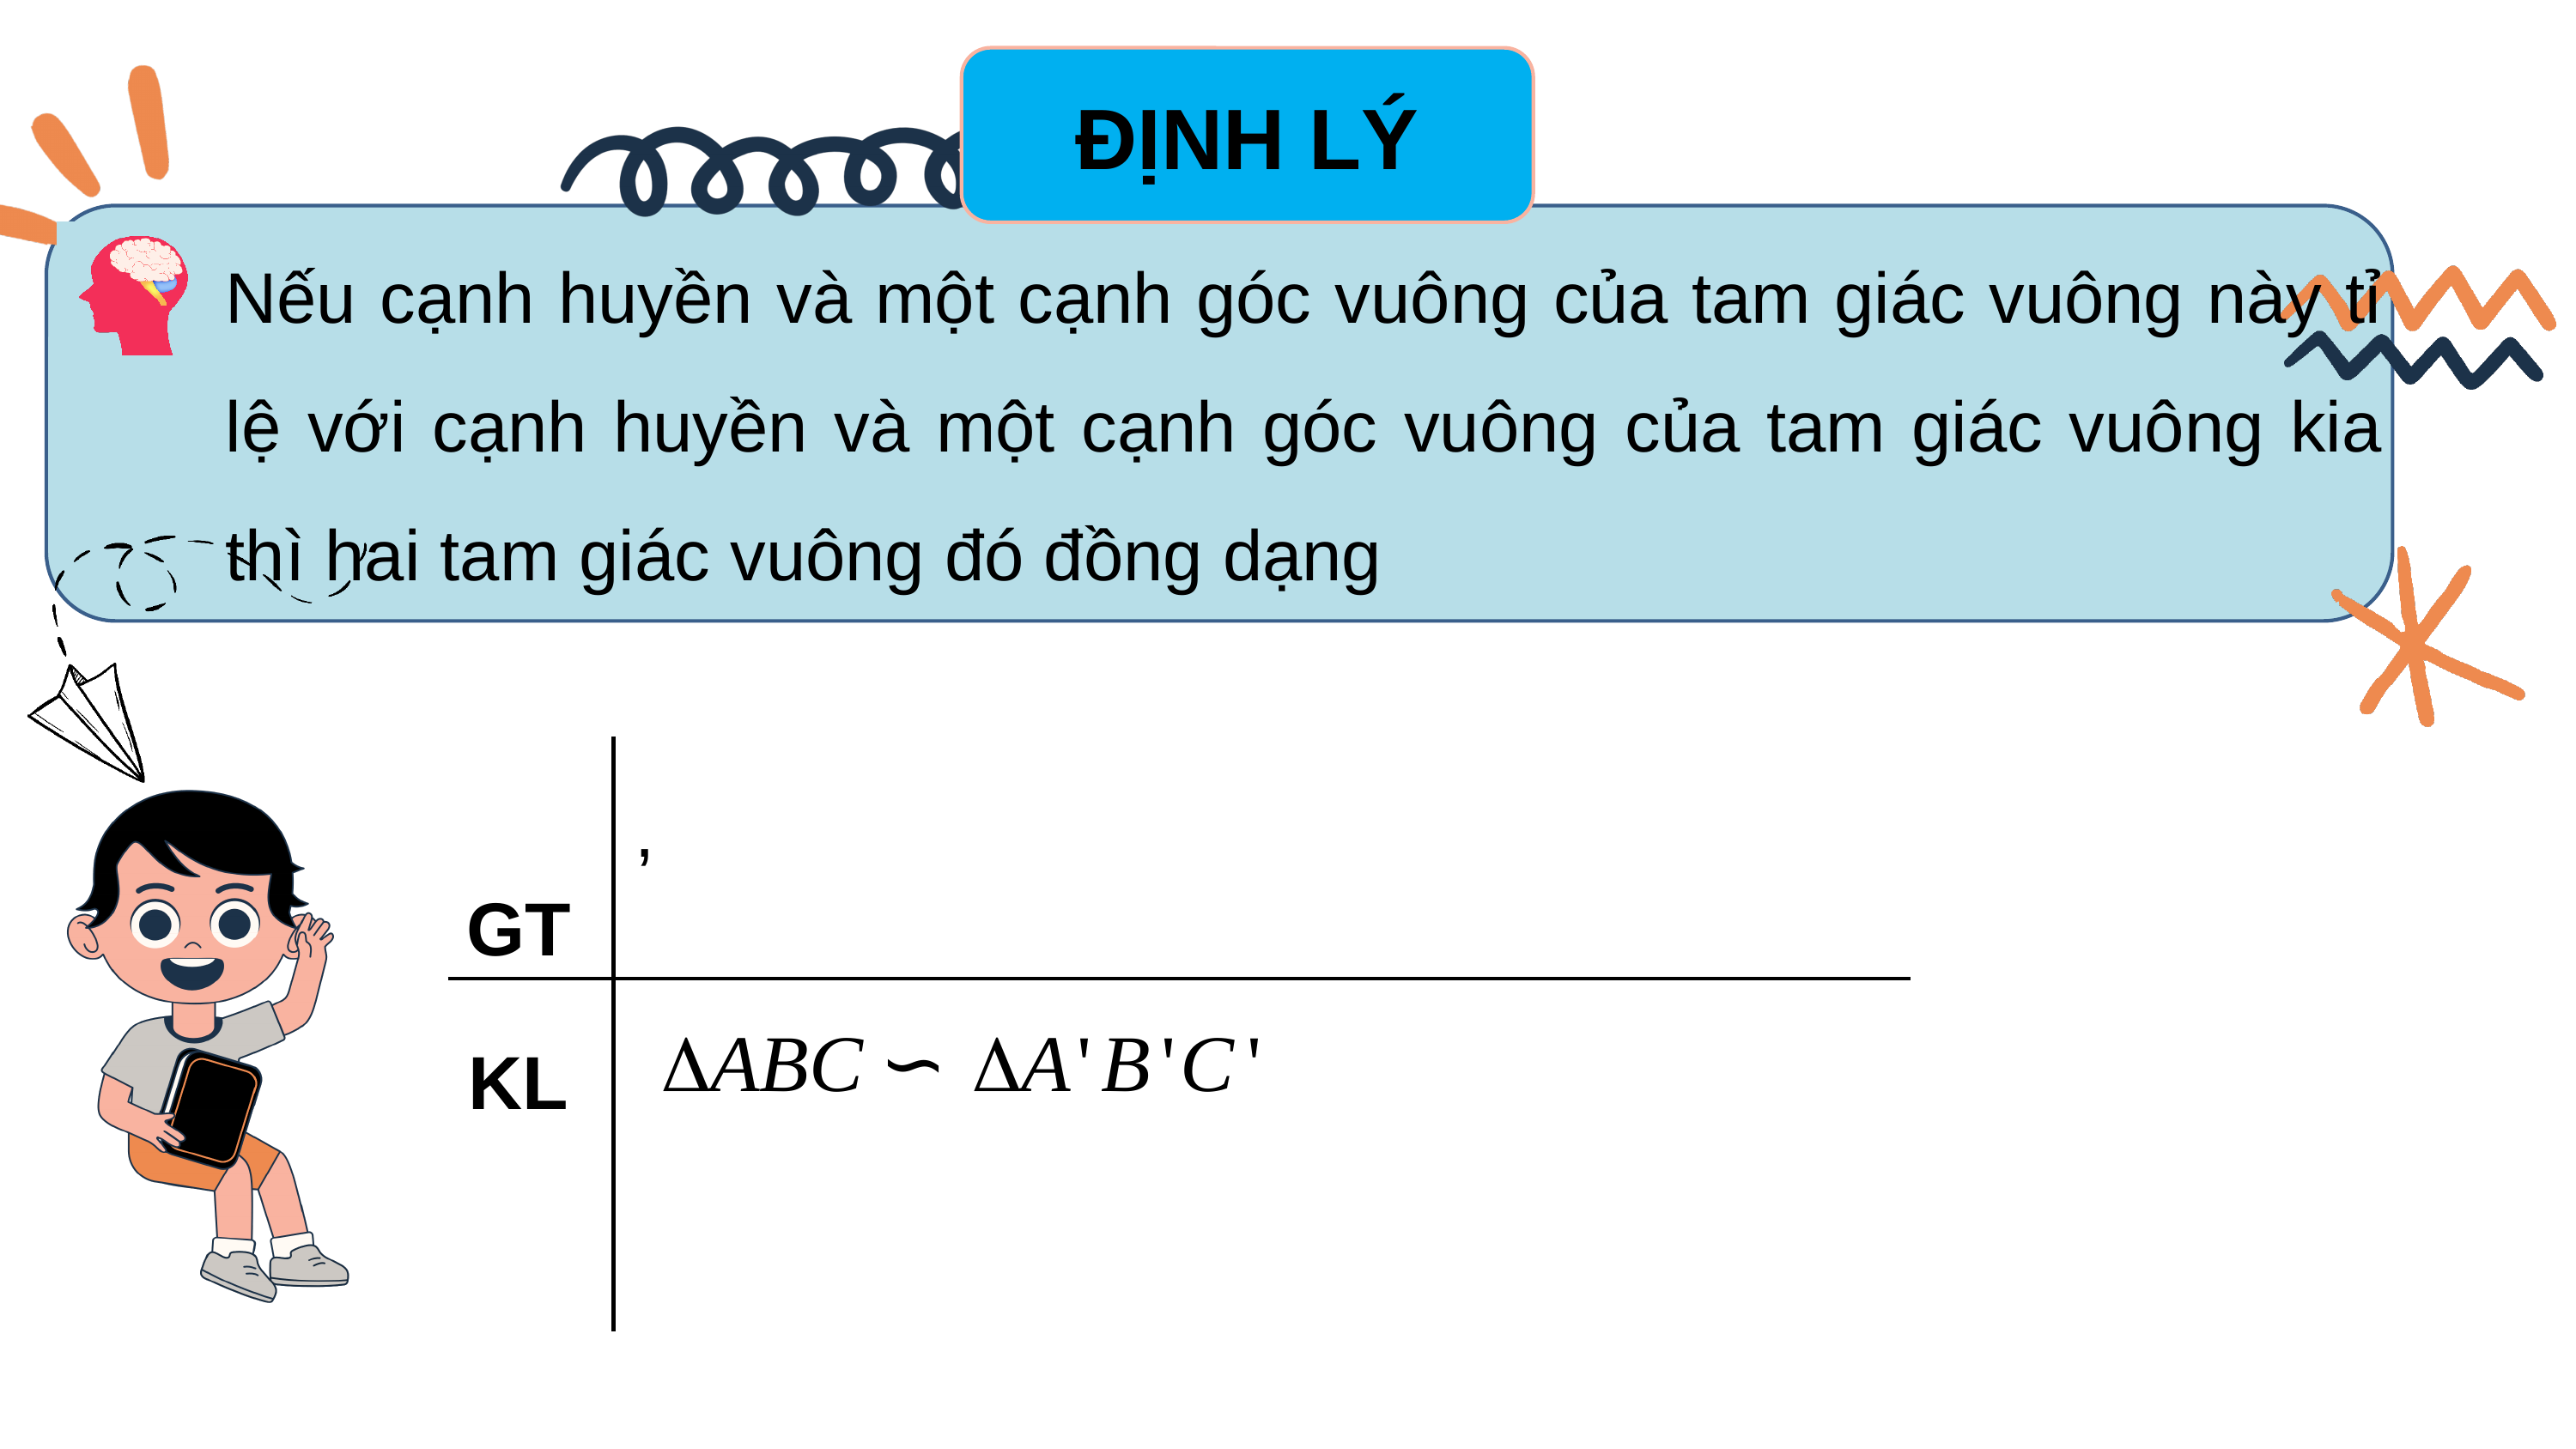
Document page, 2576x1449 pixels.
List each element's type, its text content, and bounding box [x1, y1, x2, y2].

picture [65, 787, 350, 1304]
picture [2279, 264, 2557, 393]
text_box ĐỊNH LÝ [959, 45, 1535, 224]
picture [26, 534, 368, 784]
picture [0, 47, 210, 276]
picture [560, 0, 960, 405]
text_box [372, 602, 2325, 623]
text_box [56, 221, 224, 367]
text_box Nếu cạnh huyền và một cạnh góc vuông của tam giác vuông này tỉ lệ với cạnh huyền và một cạnh góc vuông của tam giác vuông kia thì hai tam giác vuông đó đồng dạng [212, 202, 2396, 602]
picture [2330, 545, 2525, 727]
text_box [202, 203, 212, 220]
text_box [44, 282, 212, 532]
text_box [428, 736, 1911, 1331]
